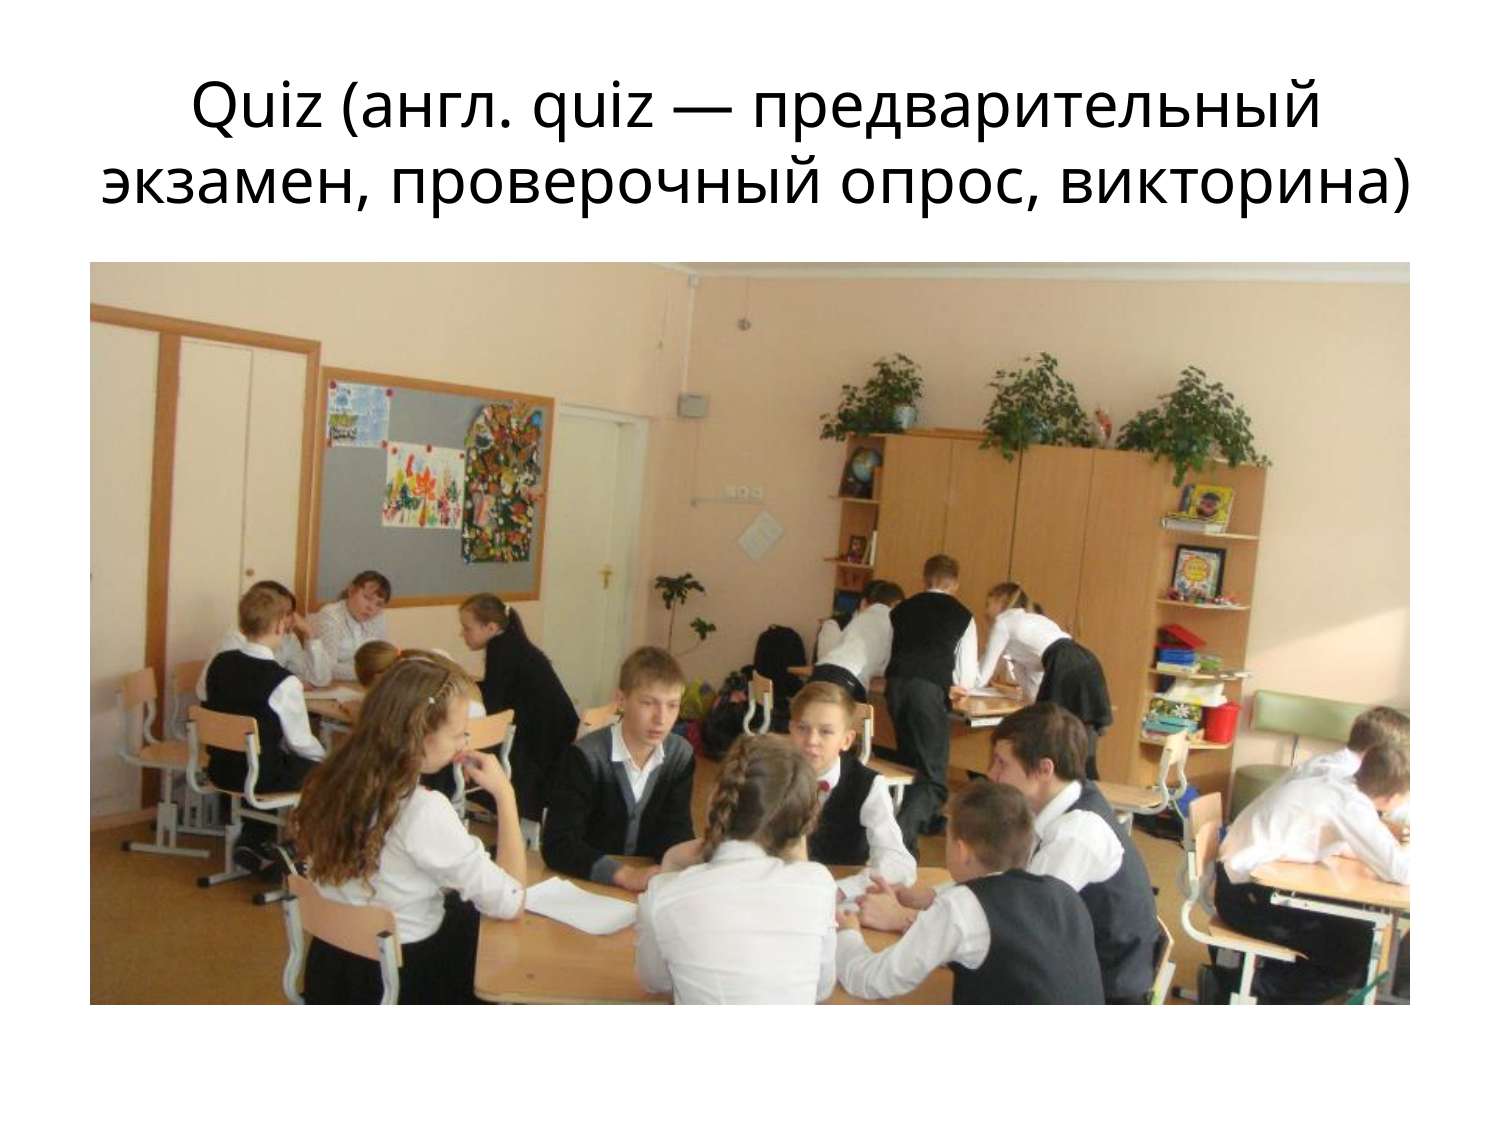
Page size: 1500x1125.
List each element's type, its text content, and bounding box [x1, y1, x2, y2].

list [89, 262, 1411, 1006]
title Quiz (англ. quiz — предварительный экзамен, проверочный опрос, викторина) [82, 46, 1432, 235]
